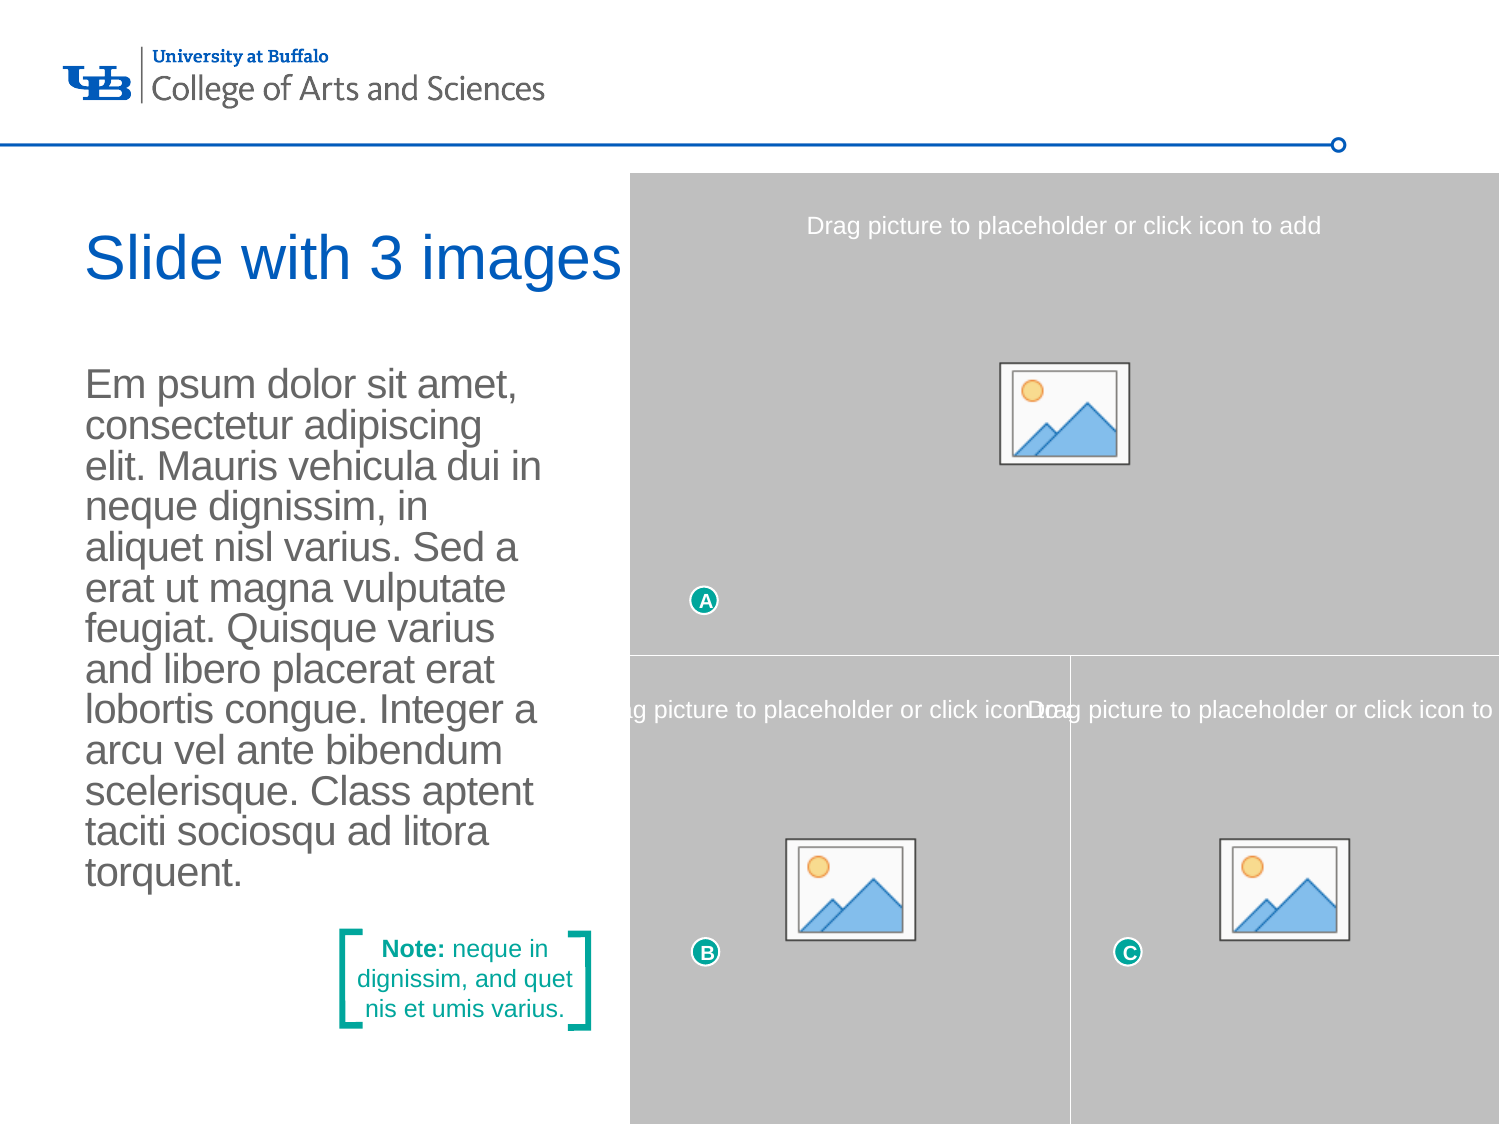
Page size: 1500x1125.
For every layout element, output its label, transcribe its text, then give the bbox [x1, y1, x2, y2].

title Slide with 3 images [70, 149, 651, 301]
text_box [567, 930, 592, 1031]
list Em psum dolor sit amet, consectetur adipiscing elit. Mauris vehicula dui in neque dignissim, in aliquet nisl varius. Sed a erat ut magna vulputate feugiat. Quisque varius and libero placerat erat lobortis congue. Integer a arcu vel ante bibendum scelerisque. Class aptent taciti sociosqu ad litora torquent. [70, 359, 563, 814]
text_box Note: neque in dignissim, and quet nis et umis varius. [340, 925, 591, 1030]
picture [0, 0, 1500, 1125]
